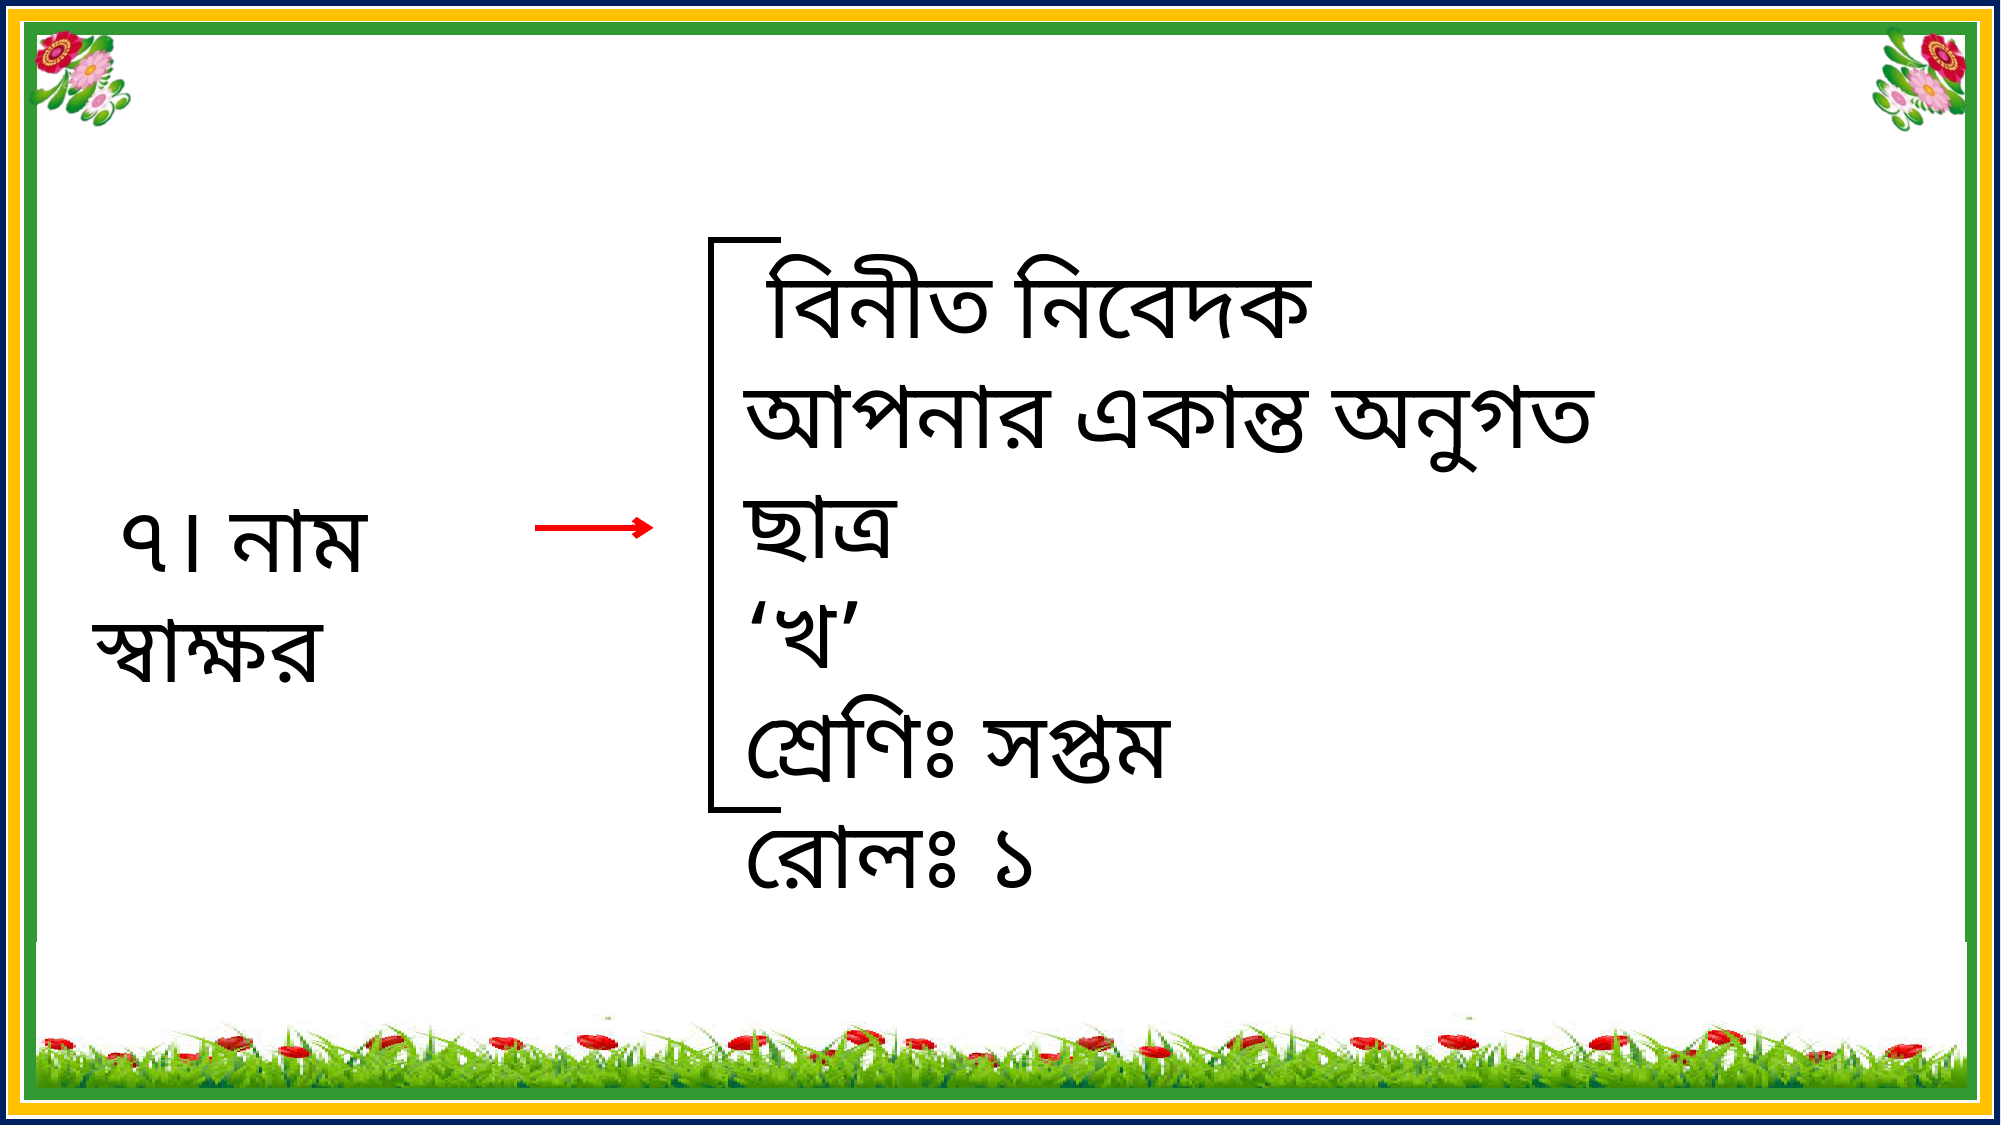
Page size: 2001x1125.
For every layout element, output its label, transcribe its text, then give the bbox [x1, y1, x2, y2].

picture [36, 942, 1967, 1088]
text_box [710, 240, 782, 811]
text_box বিনীত নিবেদক আপনার একান্ত অনুগত ছাত্র ‘খ’ শ্রেণিঃ সপ্তম রোলঃ ১ [729, 239, 1657, 915]
picture [1, 0, 160, 157]
text_box ৭। নাম স্বাক্ষর [79, 473, 535, 709]
picture [1838, 0, 2001, 162]
